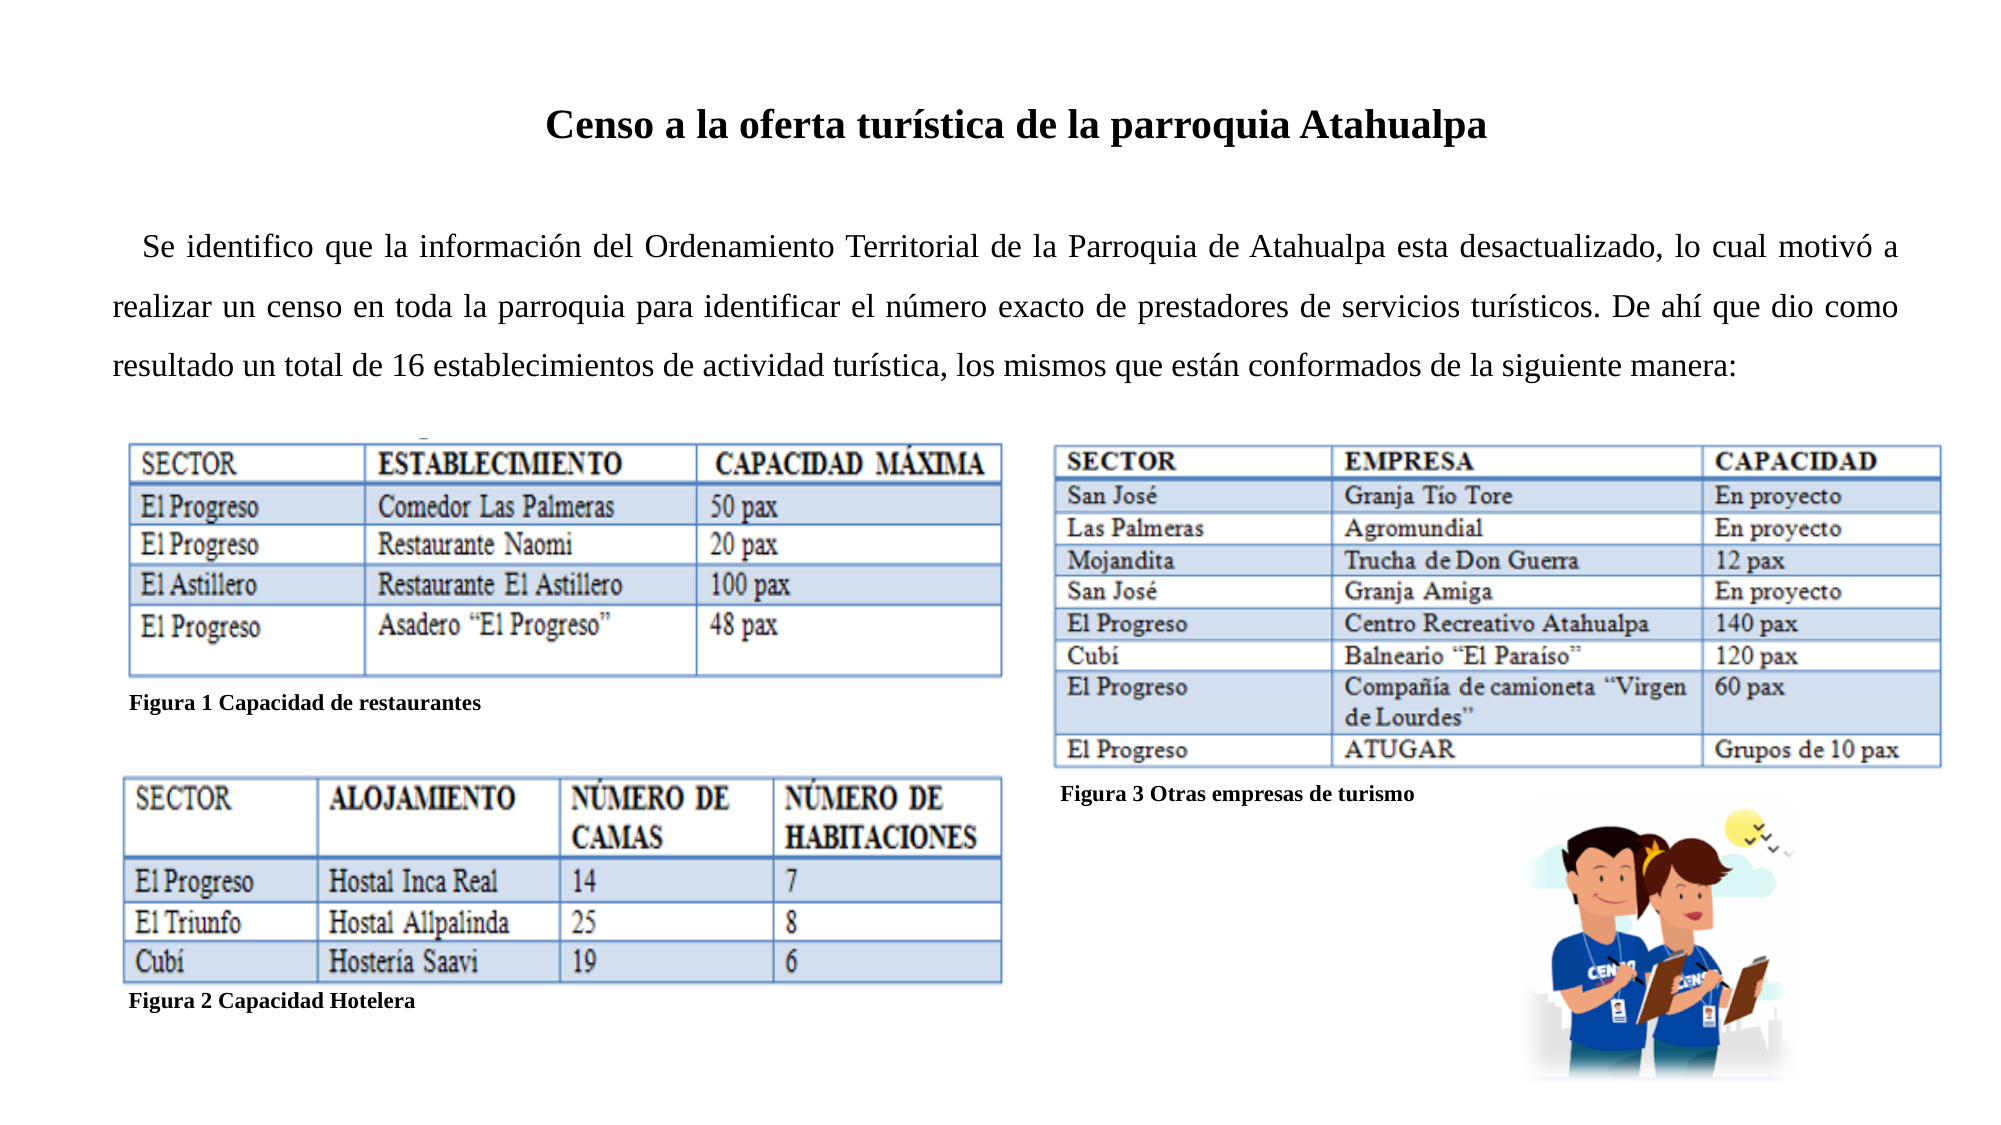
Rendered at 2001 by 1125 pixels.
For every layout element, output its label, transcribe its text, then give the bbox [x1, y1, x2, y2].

text_box Se identifico que la información del Ordenamiento Territorial de la Parroquia de Atahualpa esta desactualizado, lo cual motivó a realizar un censo en toda la parroquia para identificar el número exacto de prestadores de servicios turísticos. De ahí que dio como resultado un total de 16 establecimientos de actividad turística, los mismos que están conformados de la siguiente manera: [97, 196, 1917, 391]
picture [125, 438, 1005, 681]
picture [1517, 792, 1800, 1085]
picture [122, 770, 1005, 988]
text_box Figura 2 Capacidad Hotelera [108, 978, 431, 1021]
text_box Figura 1 Capacidad de restaurantes [108, 680, 497, 723]
picture [1044, 438, 1952, 770]
text_box Figura 3 Otras empresas de turismo [1045, 771, 1431, 814]
title Censo a la oferta turística de la parroquia Atahualpa [154, 33, 1880, 196]
